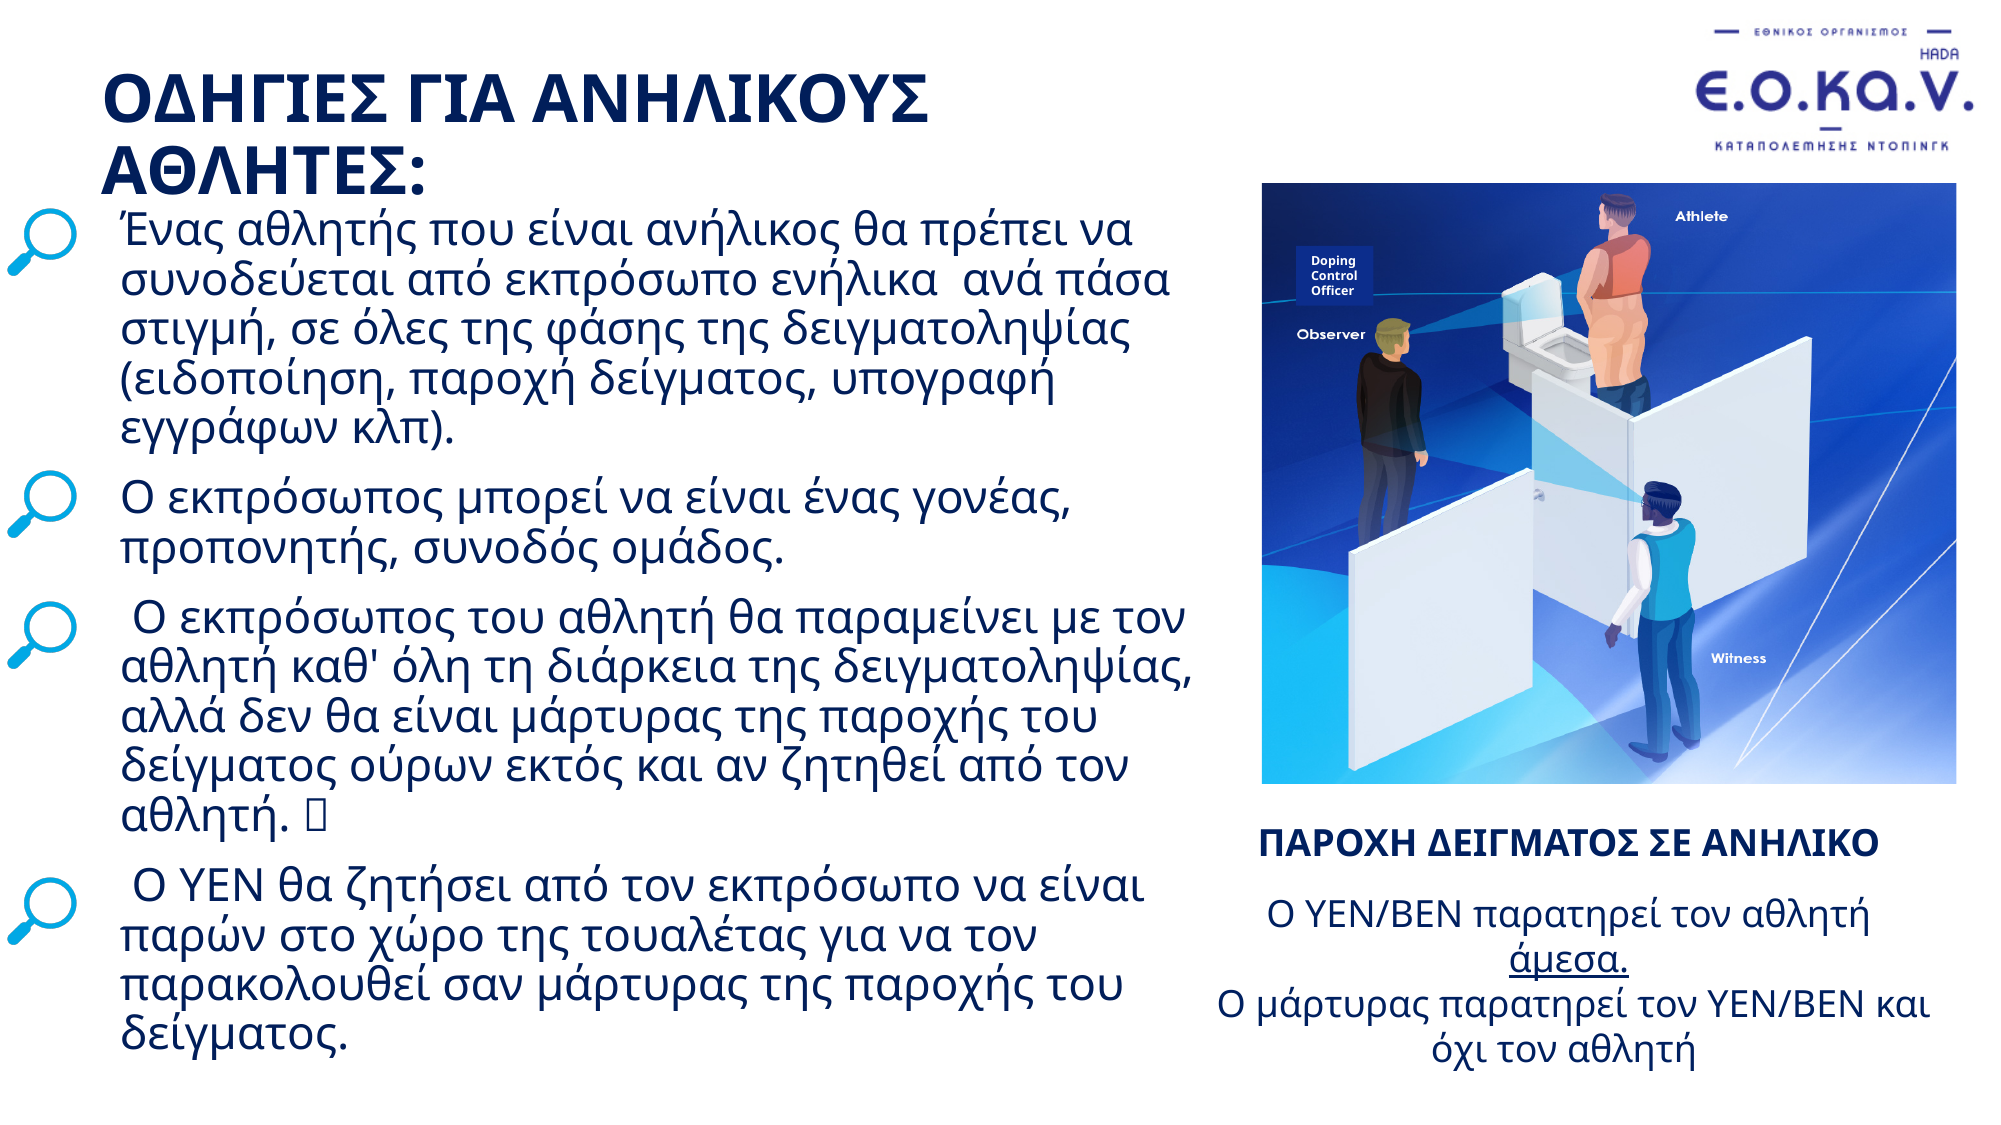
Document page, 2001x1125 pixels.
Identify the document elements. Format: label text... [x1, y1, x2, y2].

picture [0, 594, 84, 676]
picture [0, 870, 84, 952]
picture [1674, 0, 2000, 181]
picture [0, 201, 84, 283]
list Ένας αθλητής που είναι ανήλικος θα πρέπει να συνοδεύεται από εκπρόσωπο ενήλικα ανά πάσα στιγμή, σε όλες της φάσης της δειγματοληψίας (ειδοποίηση, παροχή δείγματος, υπογραφή εγγράφων κλπ). Ο εκπρόσωπος μπορεί να είναι ένας γονέας, προπονητής, συνοδός ομάδος. Ο εκπρόσωπος του αθλητή θα παραμείνει με τον αθλητή καθ' όλη τη διάρκεια της δειγματοληψίας, αλλά δεν θα είναι μάρτυρας της παροχής του δείγματος ούρων εκτός και αν ζητηθεί από τον αθλητή.  Ο ΥΕΝ θα ζητήσει από τον εκπρόσωπο να είναι παρών στο χώρο της τουαλέτας για να τον παρακολουθεί σαν μάρτυρας της παροχής του δείγματος. [104, 198, 1229, 1081]
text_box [1261, 183, 1957, 784]
text_box ΠΑΡΟΧΗ ΔΕΙΓΜΑΤΟΣ ΣΕ ΑΝΗΛΙΚΟ Ο ΥΕΝ/ΒΕΝ παρατηρεί τον αθλητή άμεσα. Ο μάρτυρας παρατηρεί τον ΥΕΝ/ΒΕΝ και όχι τον αθλητή [1188, 811, 1950, 1078]
picture [0, 463, 84, 545]
title ΟΔΗΓΙΕΣ ΓΙΑ ΑΝΗΛΙΚΟΥΣ ΑΘΛΗΤΕΣ: [86, 57, 1260, 111]
